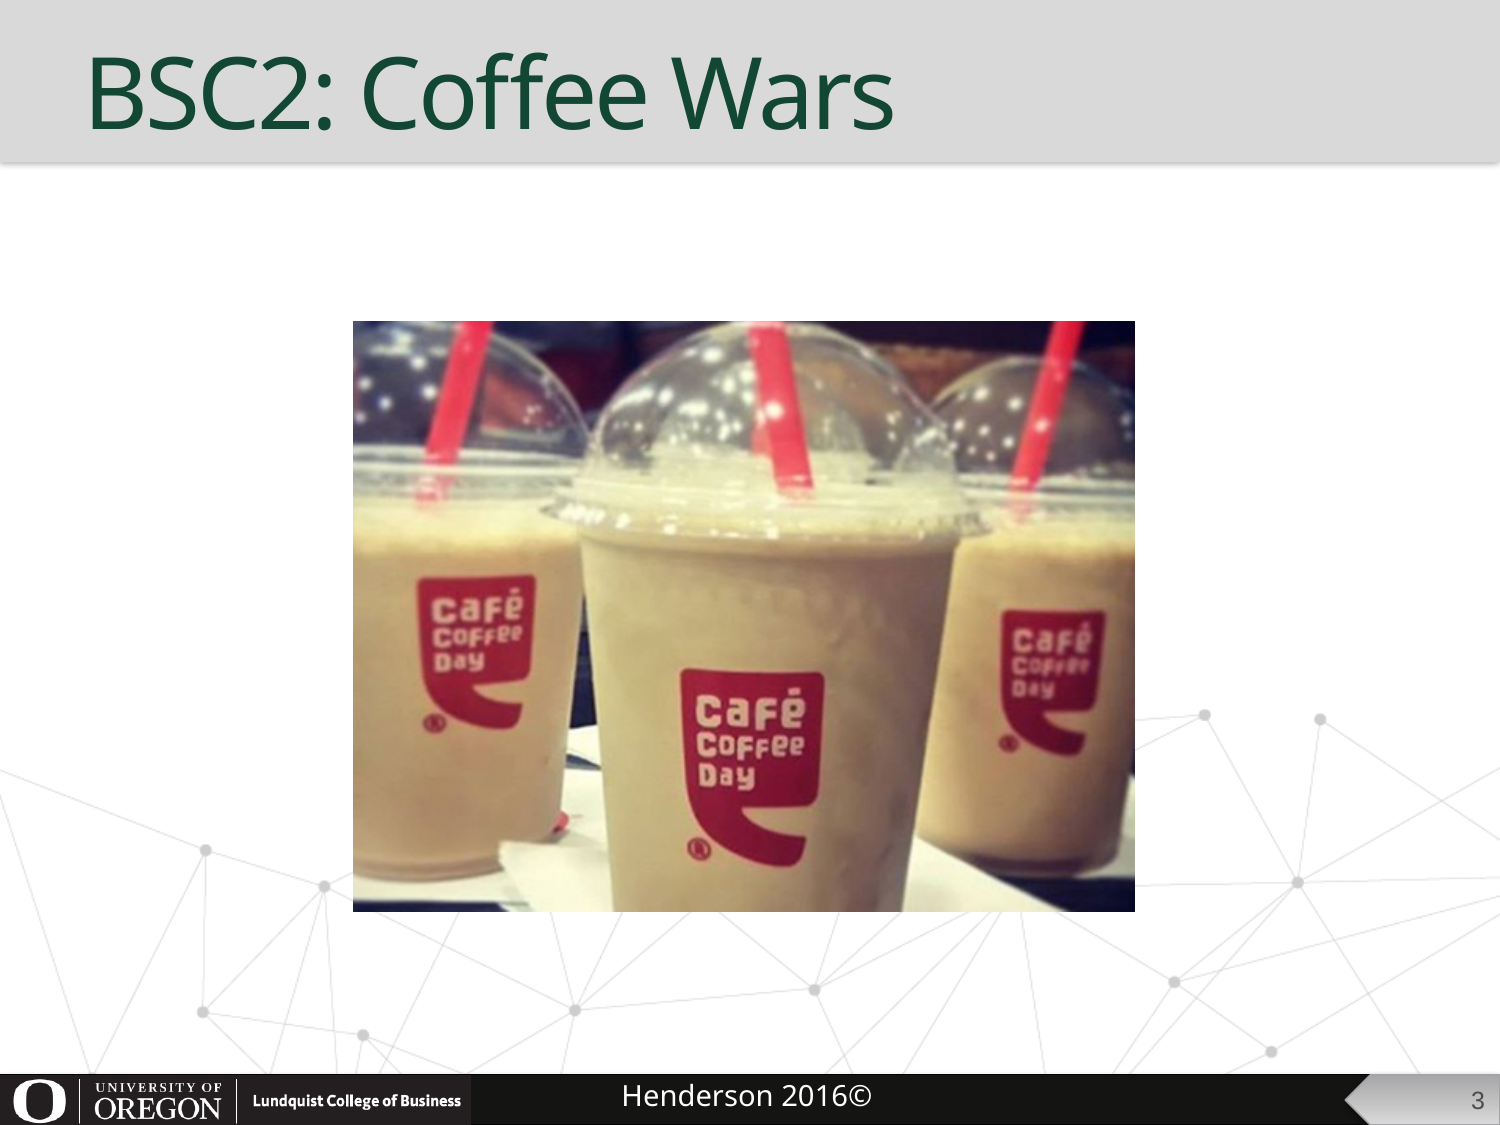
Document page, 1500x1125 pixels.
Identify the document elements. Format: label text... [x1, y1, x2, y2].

footer Henderson 2016© [494, 1075, 1001, 1119]
title BSC2: Coffee Wars [68, 20, 1419, 159]
slide_number 3 [1149, 1074, 1500, 1125]
picture [352, 320, 1135, 912]
